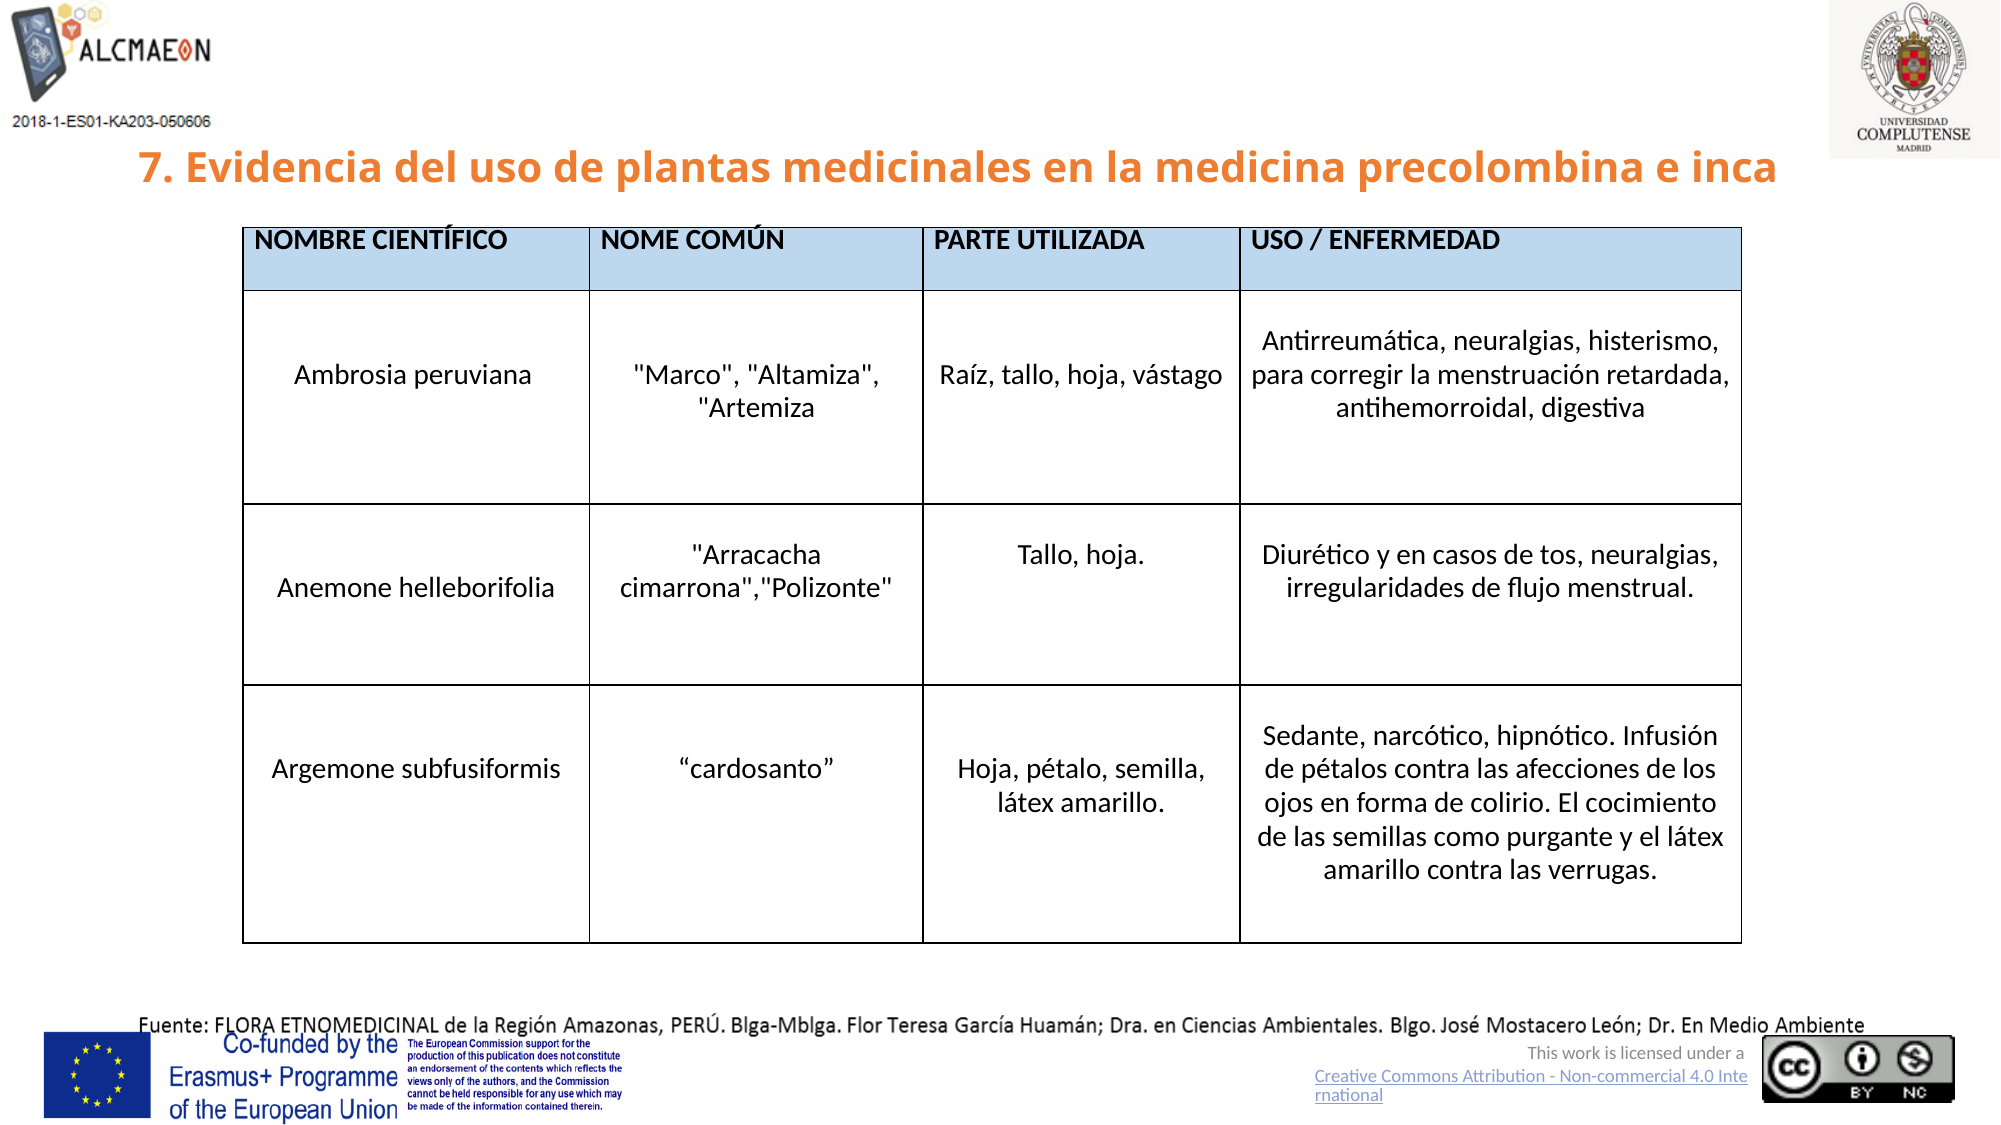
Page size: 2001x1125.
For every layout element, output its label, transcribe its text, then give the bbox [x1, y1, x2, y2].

table_cell "Arracacha cimarrona","Polizonte" [590, 505, 922, 684]
table_cell Ambrosia peruviana [244, 291, 589, 503]
table_cell Raíz, tallo, hoja, vástago [924, 291, 1239, 503]
table_cell Antirreumática, neuralgias, histerismo, para corregir la menstruación retardada, antihemorroidal, digestiva [1241, 291, 1741, 503]
picture [0, 0, 222, 140]
table_cell Diurético y en casos de tos, neuralgias, irregularidades de flujo menstrual. [1241, 505, 1741, 684]
table_cell “cardosanto” [590, 686, 922, 942]
table_header NOMBRE CIENTÍFICO [244, 228, 589, 290]
table_header PARTE UTILIZADA [924, 228, 1239, 290]
table_cell Anemone helleborifolia [244, 505, 589, 684]
title 7. Evidencia del uso de plantas medicinales en la medicina precolombina e inca [123, 149, 1849, 240]
table_cell Argemone subfusiformis [244, 686, 589, 942]
table_cell Hoja, pétalo, semilla, látex amarillo. [924, 686, 1239, 942]
table_cell Sedante, narcótico, hipnótico. Infusión de pétalos contra las afecciones de los ojos en forma de colirio. El cocimiento de las semillas como purgante y el látex amarillo contra las verrugas. [1241, 686, 1741, 942]
table_cell Tallo, hoja. [924, 505, 1239, 684]
picture [1829, 0, 2000, 159]
table_header NOME COMÚN [590, 228, 922, 290]
table_header USO / ENFERMEDAD [1241, 228, 1741, 290]
picture [39, 1002, 1955, 1125]
table_cell "Marco", "Altamiza", "Artemiza [590, 291, 922, 503]
